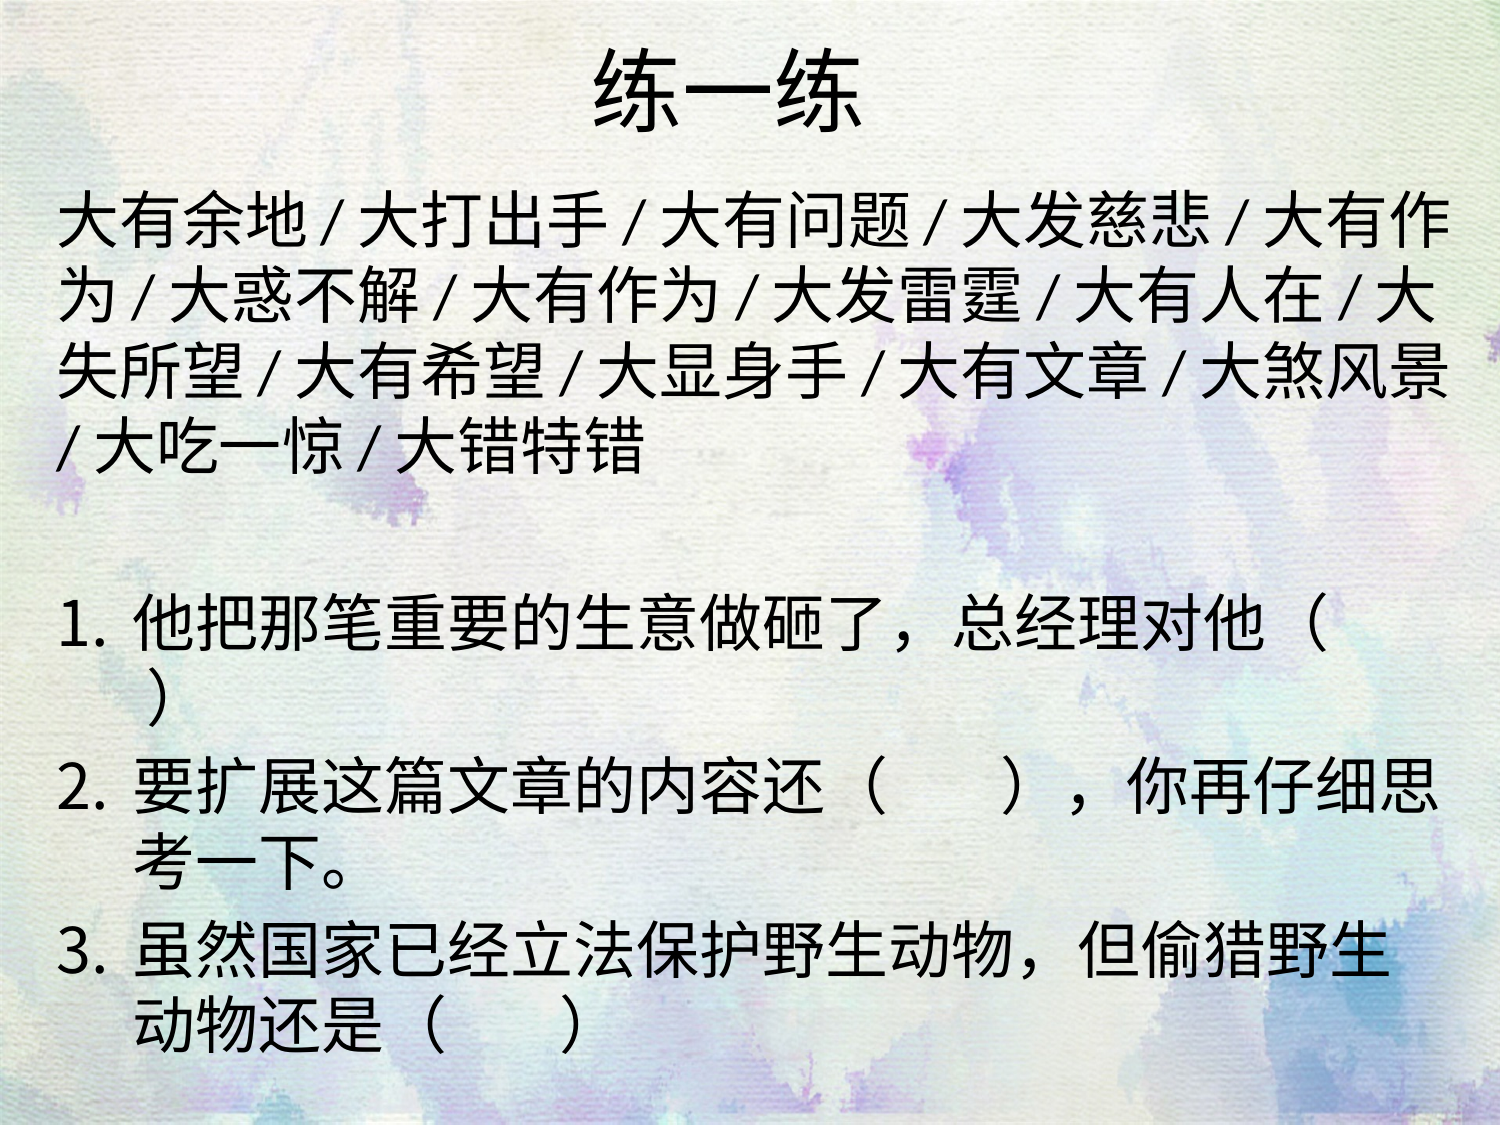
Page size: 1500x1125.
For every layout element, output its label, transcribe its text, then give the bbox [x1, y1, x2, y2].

list 大有余地/大打出手/大有问题/大发慈悲/大有作为/大惑不解/大有作为/大发雷霆/大有人在/大失所望/大有希望/大显身手/大有文章/大煞风景/大吃一惊/大错特错 他把那笔重要的生意做砸了，总经理对他（ ） 要扩展这篇文章的内容还（ ），你再仔细思考一下。 虽然国家已经立法保护野生动物，但偷猎野生动物还是（ ） [41, 172, 1471, 1071]
picture [0, 0, 1500, 1125]
title 练一练 [53, 0, 1404, 172]
